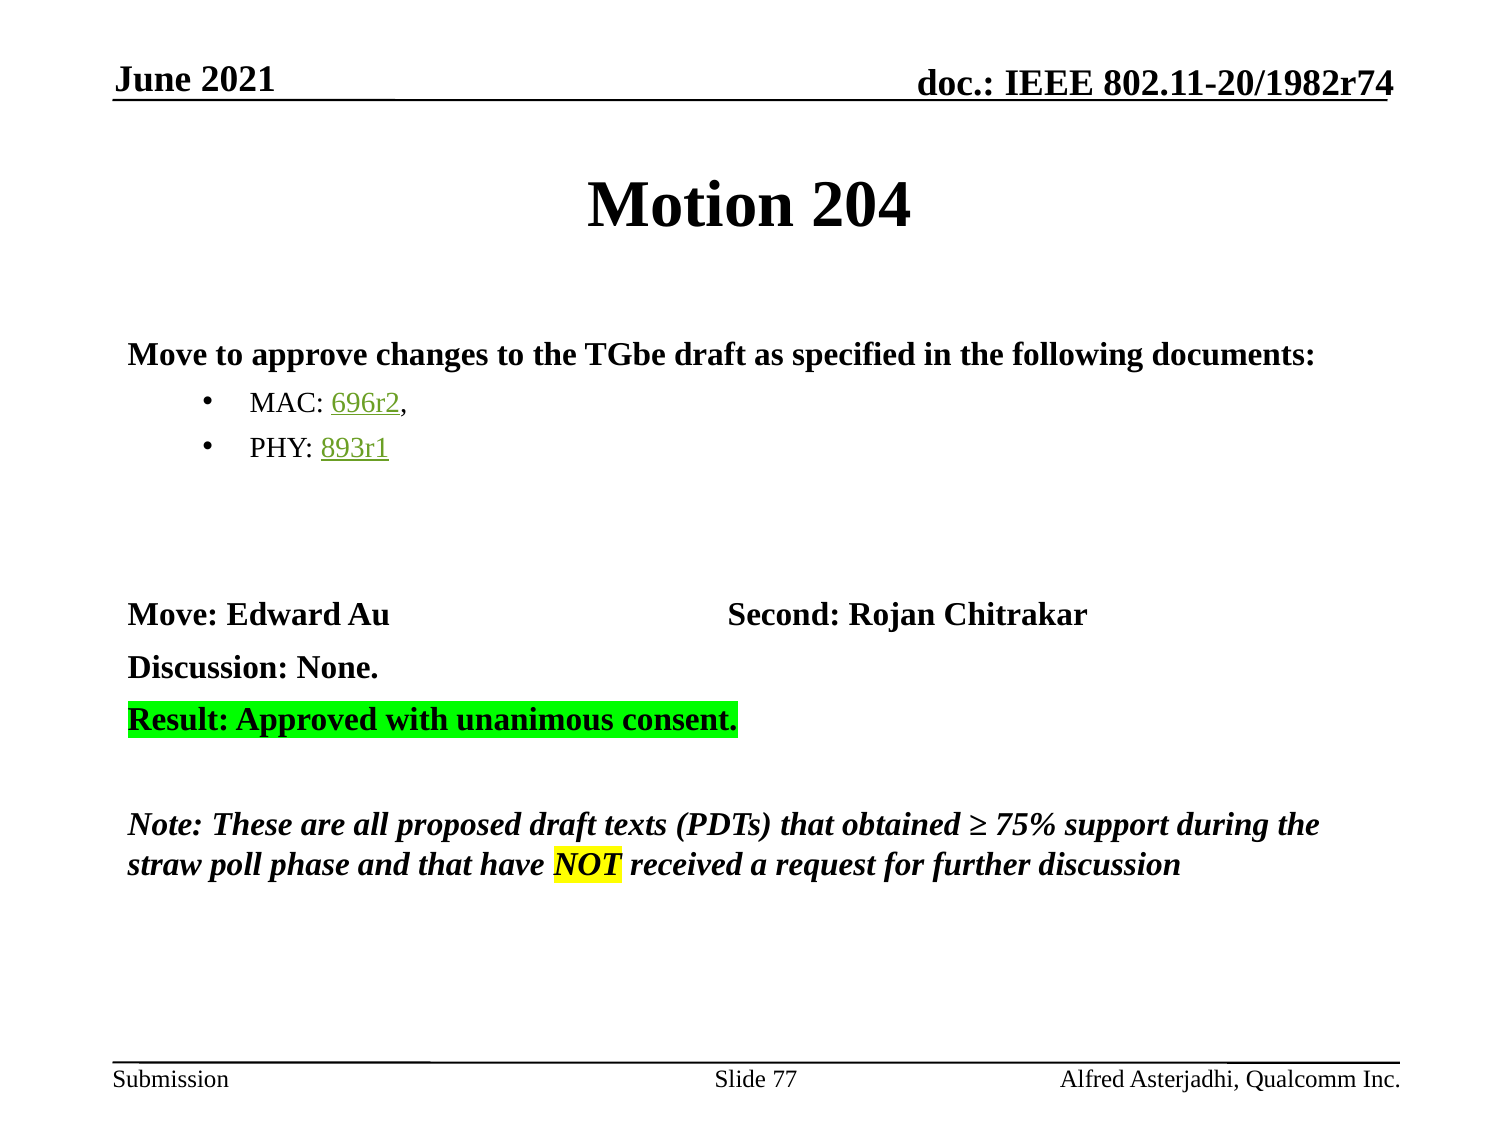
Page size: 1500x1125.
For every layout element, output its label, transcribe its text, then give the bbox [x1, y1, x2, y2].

footer Alfred Asterjadhi, Qualcomm Inc. [878, 1061, 1402, 1093]
title Motion 204 [112, 112, 1388, 288]
slide_number Slide 77 [712, 1061, 800, 1123]
list Move to approve changes to the TGbe draft as specified in the following documents: MAC: 696r2, PHY: 893r1 Move: Edward Au Second: Rojan Chitrakar Discussion: None. Result: Approved with unanimous consent. Note: These are all proposed draft texts (PDTs) that obtained ≥ 75% support during the straw poll phase and that have NOT received a request for further discussion [112, 324, 1388, 1000]
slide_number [114, 54, 423, 100]
